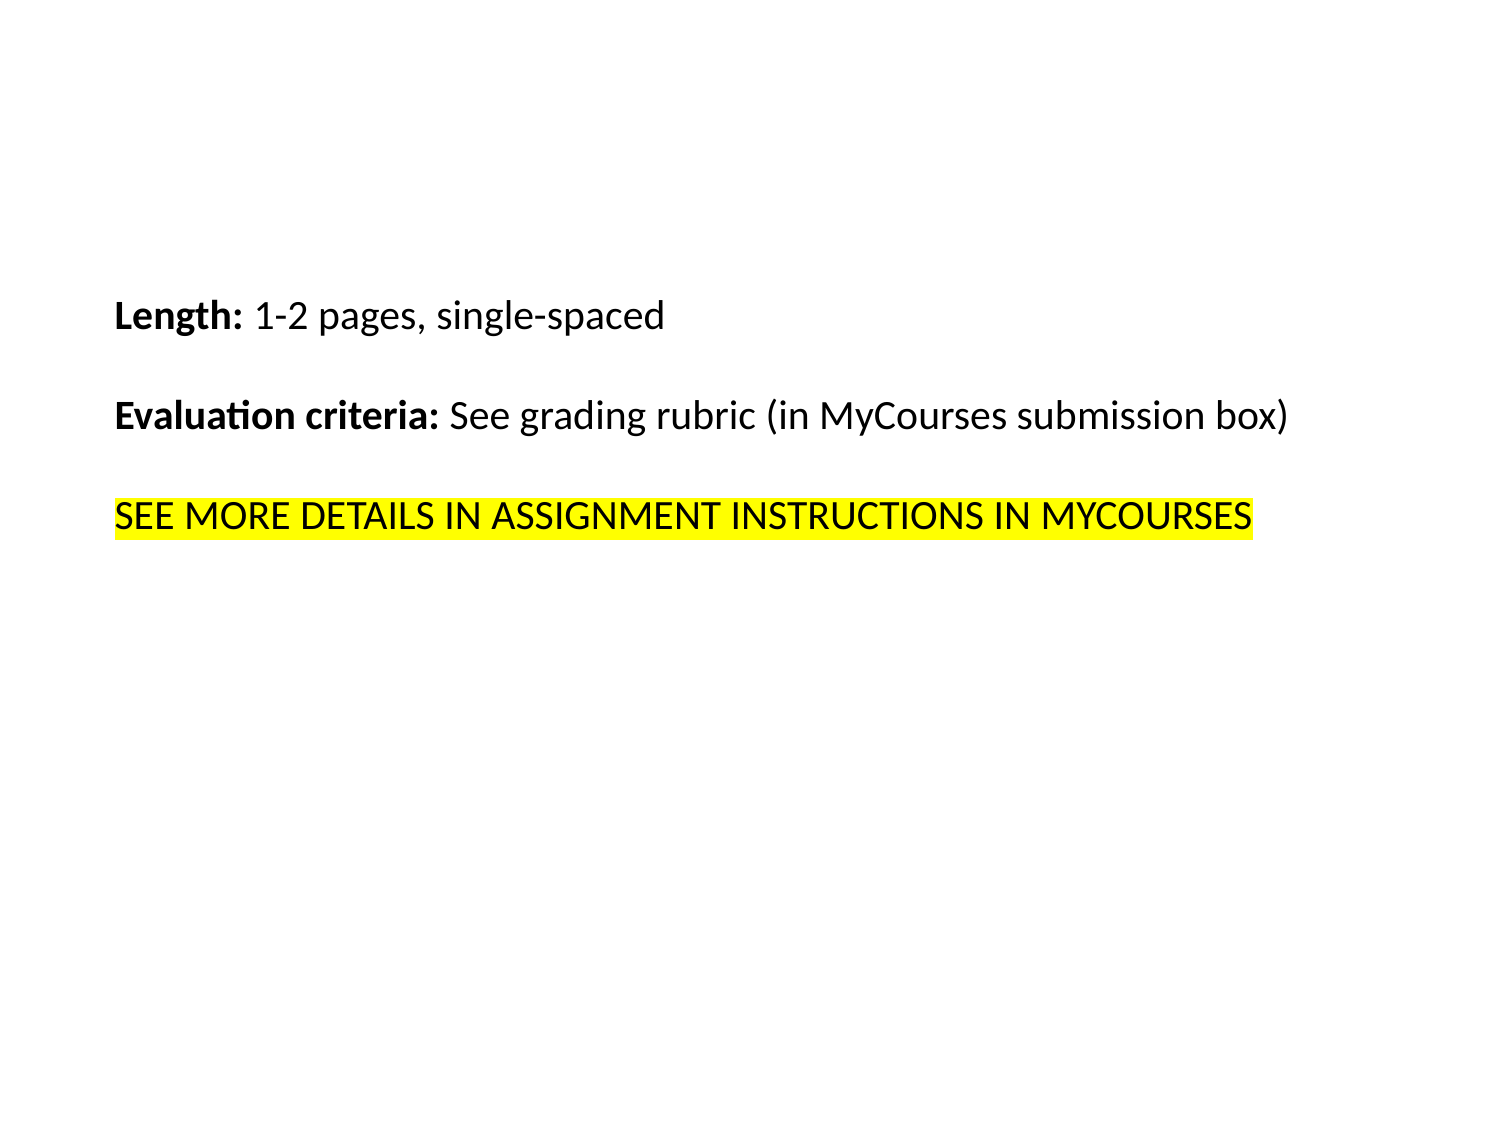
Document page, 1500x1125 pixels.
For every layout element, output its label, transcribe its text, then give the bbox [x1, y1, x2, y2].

text_box Length: 1-2 pages, single-spaced Evaluation criteria: See grading rubric (in MyCourses submission box) SEE MORE DETAILS IN ASSIGNMENT INSTRUCTIONS IN MYCOURSES [99, 280, 1359, 596]
